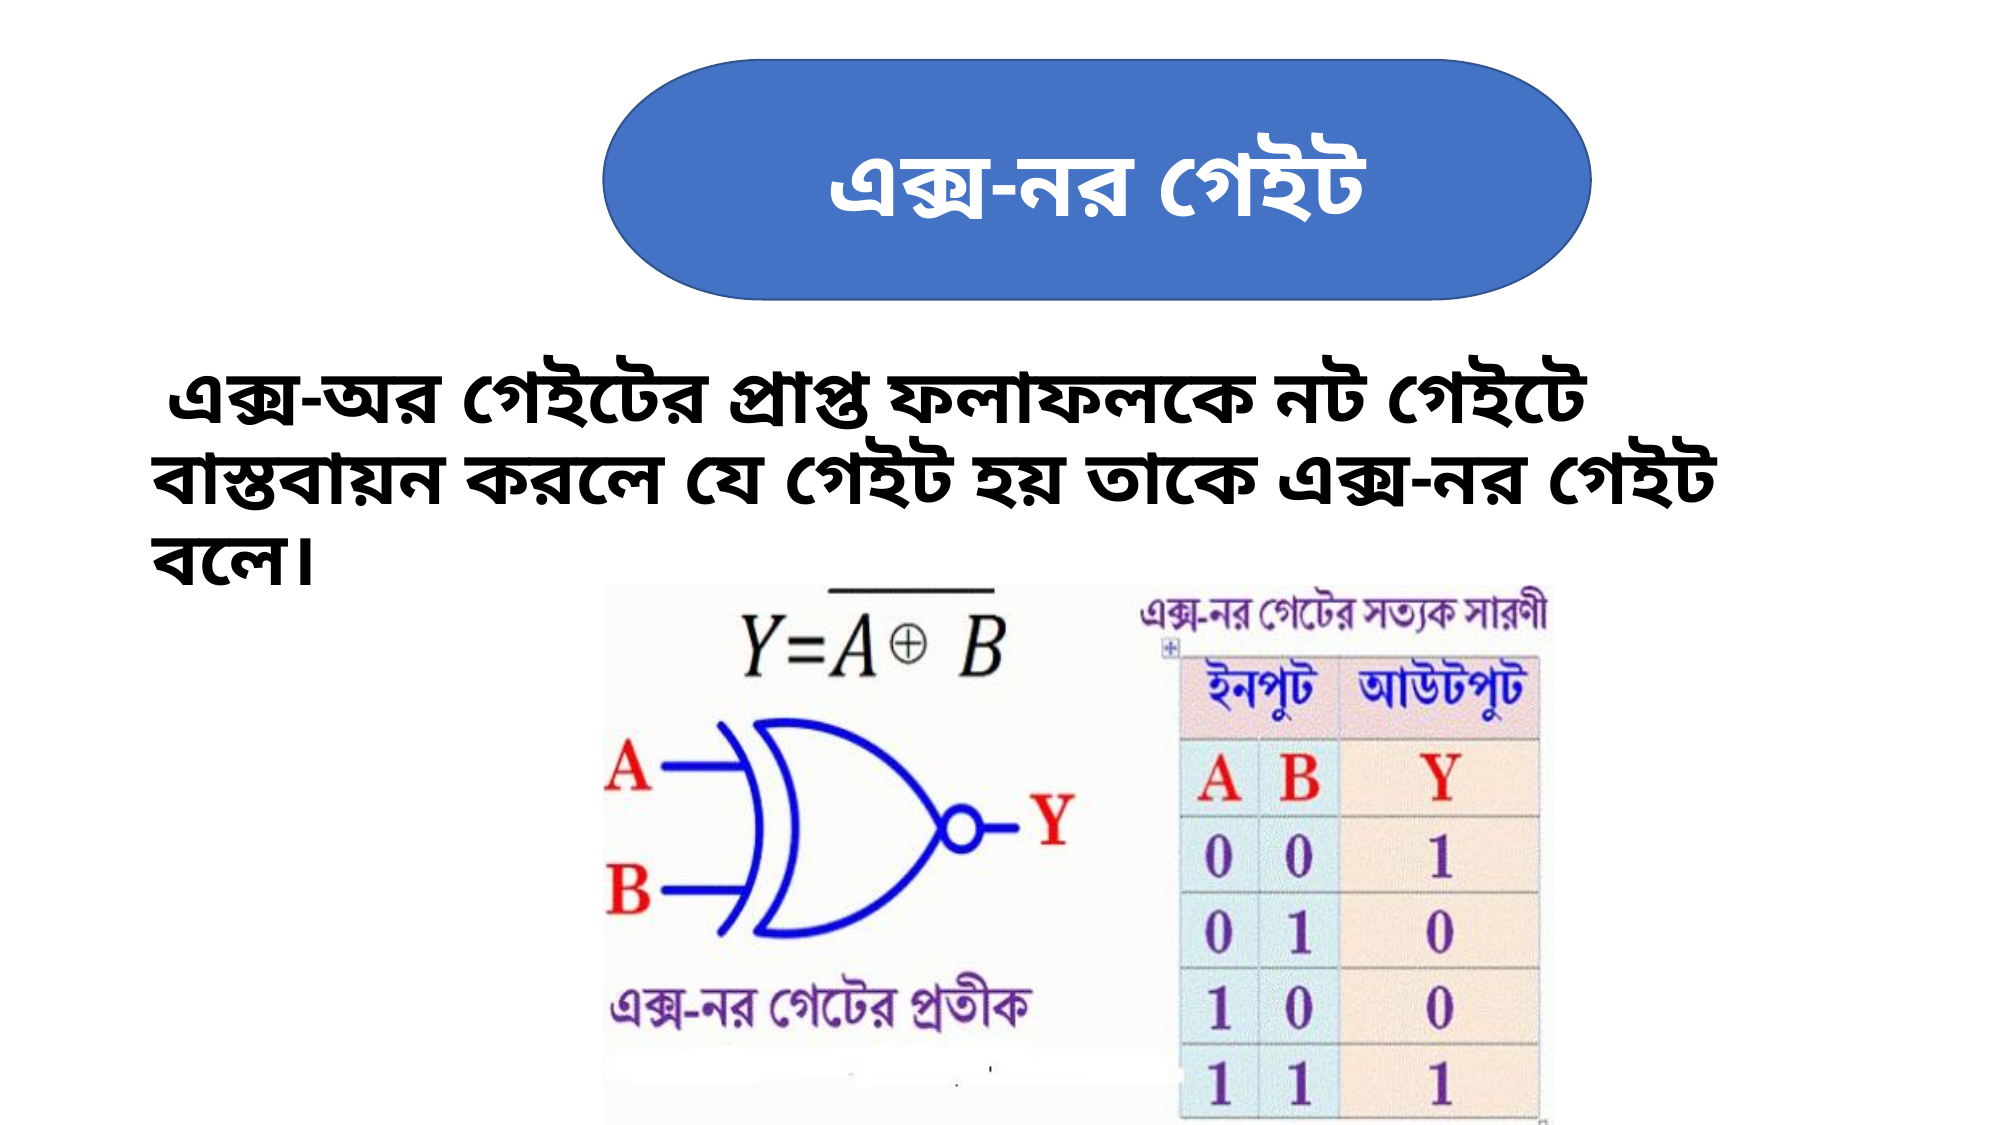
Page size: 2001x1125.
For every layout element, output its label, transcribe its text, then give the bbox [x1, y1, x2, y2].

list এক্স-অর গেইটের প্রাপ্ত ফলাফলকে নট গেইটে বাস্তবায়ন করলে যে গেইট হয় তাকে এক্স-নর গেইট বলে। [137, 351, 1863, 1066]
picture [603, 585, 1555, 1125]
text_box এক্স-নর গেইট [602, 58, 1592, 301]
